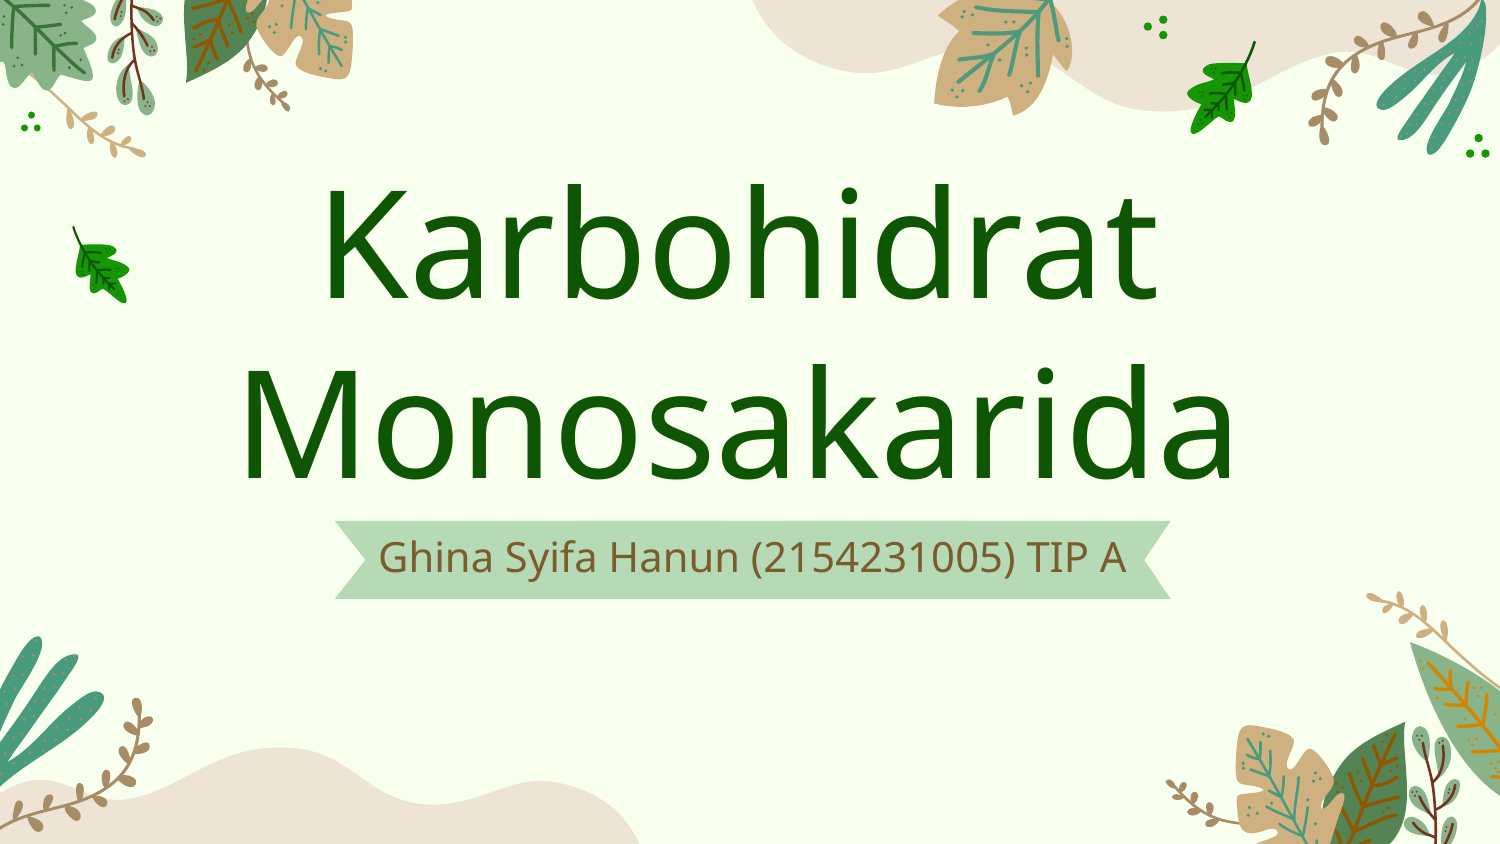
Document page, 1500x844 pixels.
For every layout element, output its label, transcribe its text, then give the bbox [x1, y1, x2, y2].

subtitle Ghina Syifa Hanun (2154231005) TIP A [334, 515, 1171, 520]
title Karbohidrat Monosakarida [206, 256, 1270, 524]
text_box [334, 520, 1171, 600]
